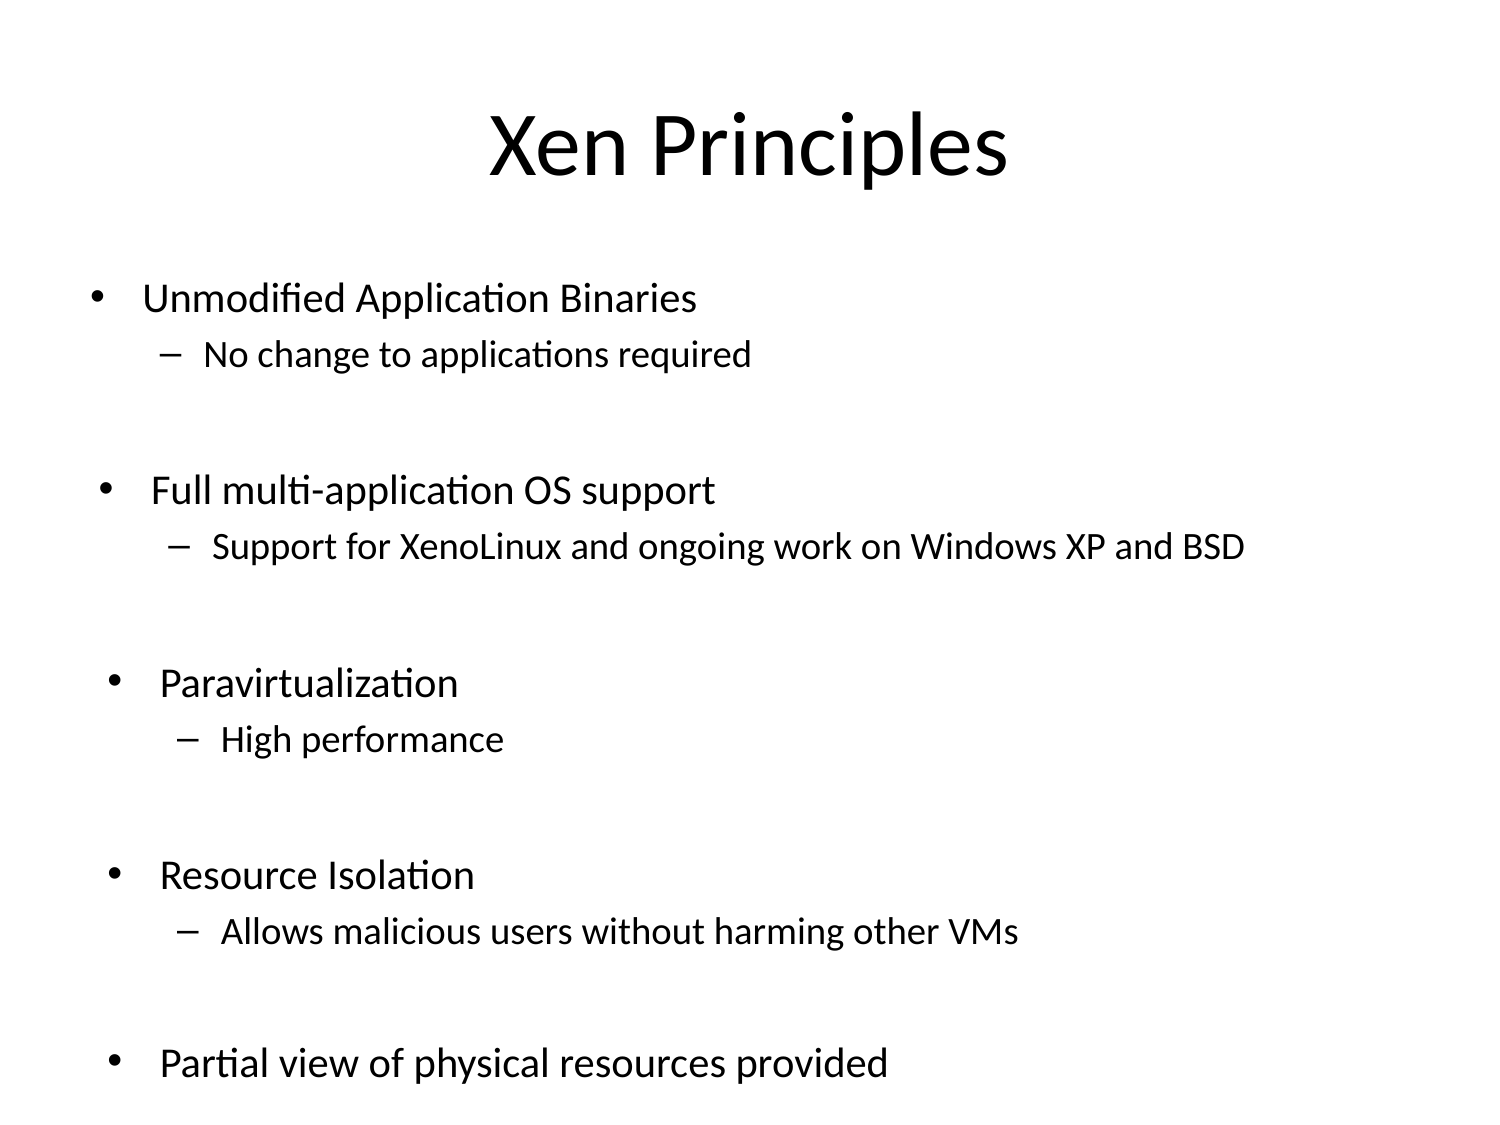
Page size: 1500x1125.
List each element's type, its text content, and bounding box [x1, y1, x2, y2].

title Xen Principles [75, 45, 1425, 233]
list Unmodified Application Binaries No change to applications required Full multi-application OS support Support for XenoLinux and ongoing work on Windows XP and BSD Paravirtualization High performance Resource Isolation Allows malicious users without harming other VMs Partial view of physical resources provided [75, 262, 1425, 1100]
